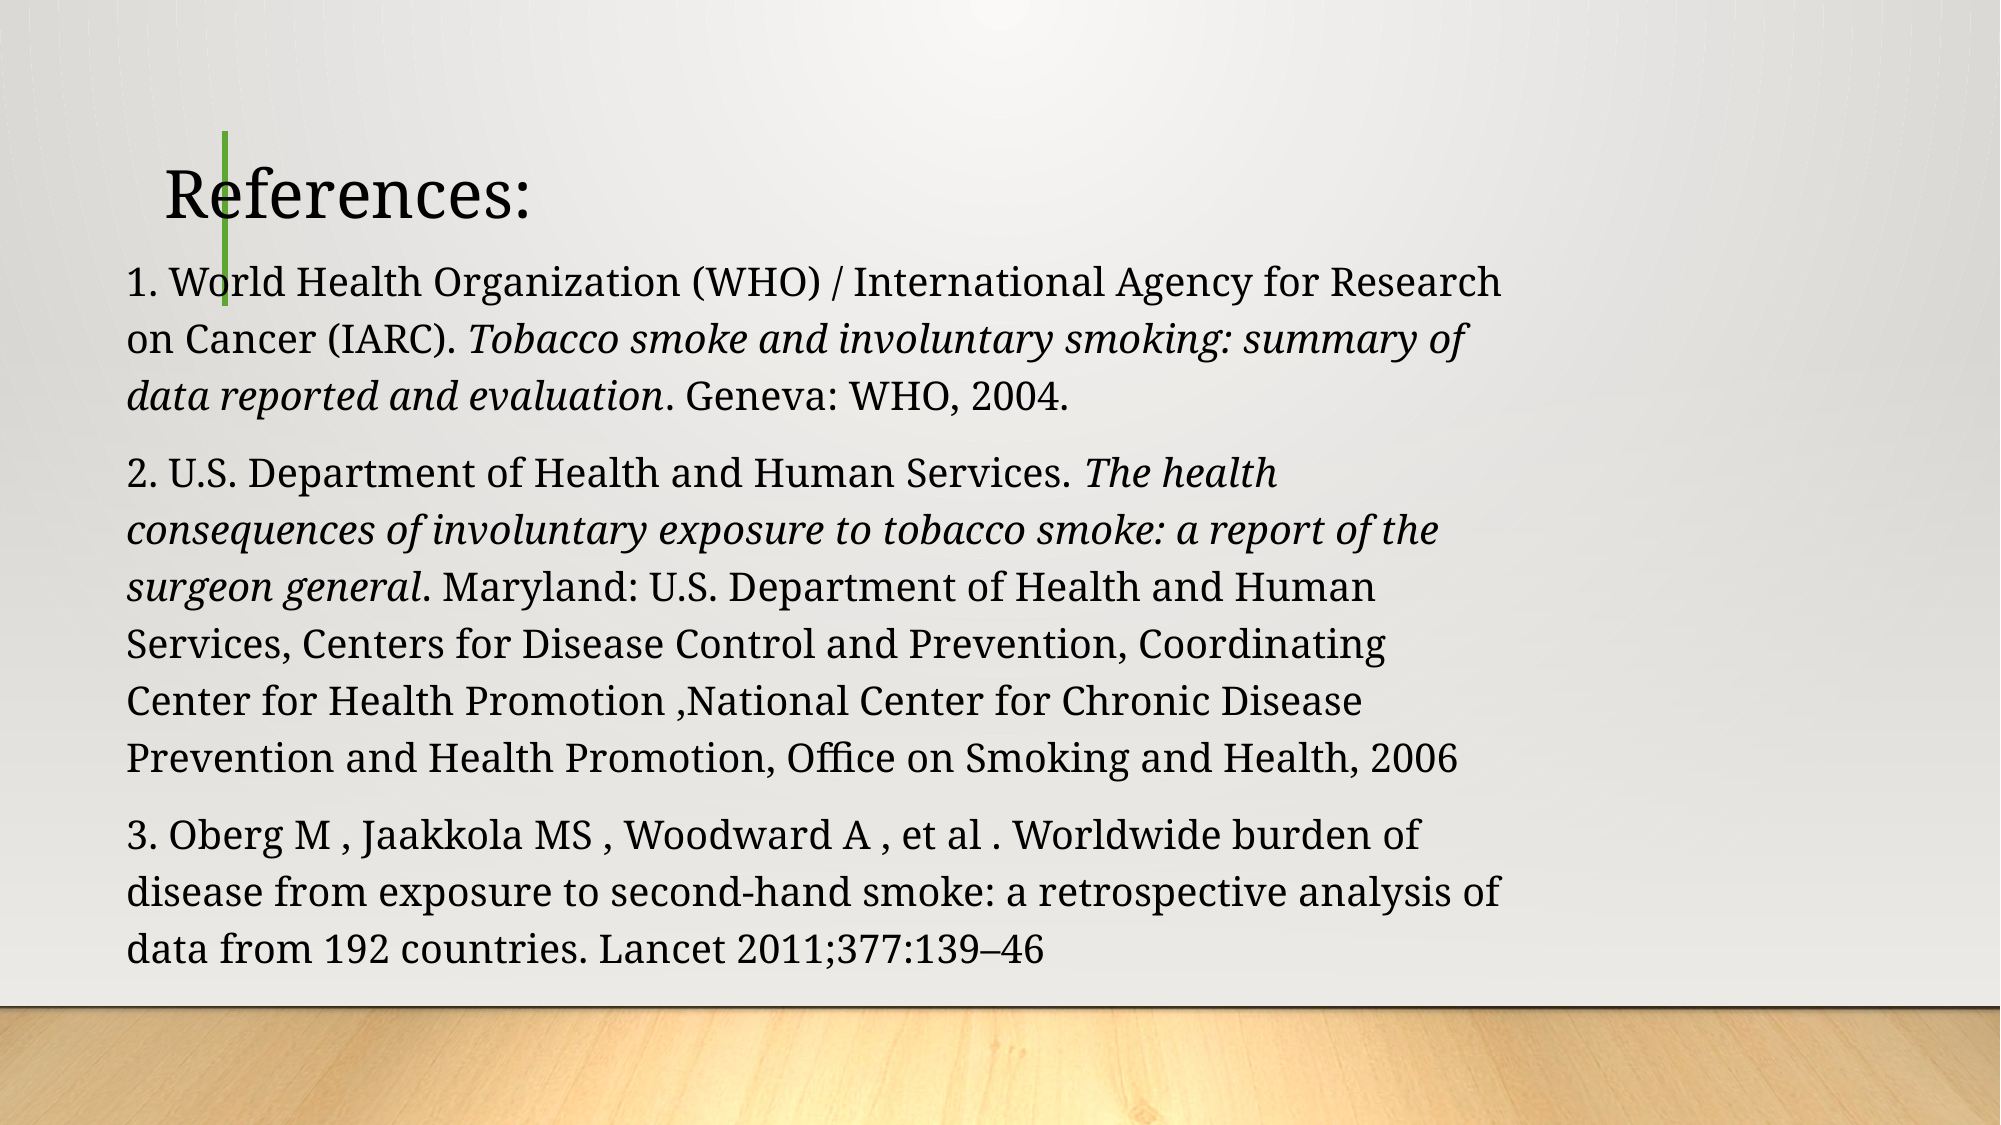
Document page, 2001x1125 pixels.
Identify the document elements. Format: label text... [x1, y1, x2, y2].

picture [0, 1006, 2000, 1125]
list 1. World Health Organization (WHO) / International Agency for Research on Cancer (IARC). Tobacco smoke and involuntary smoking: summary of data reported and evaluation. Geneva: WHO, 2004. 2. U.S. Department of Health and Human Services. The health consequences of involuntary exposure to tobacco smoke: a report of the surgeon general. Maryland: U.S. Department of Health and Human Services, Centers for Disease Control and Prevention, Coordinating Center for Health Promotion ,National Center for Chronic Disease Prevention and Health Promotion, Office on Smoking and Health, 2006 3. Oberg M , Jaakkola MS , Woodward A , et al . Worldwide burden of disease from exposure to second-hand smoke: a retrospective analysis of data from 192 countries. Lancet 2011;377:139–46 [111, 239, 1522, 992]
title References: [149, 139, 1851, 240]
